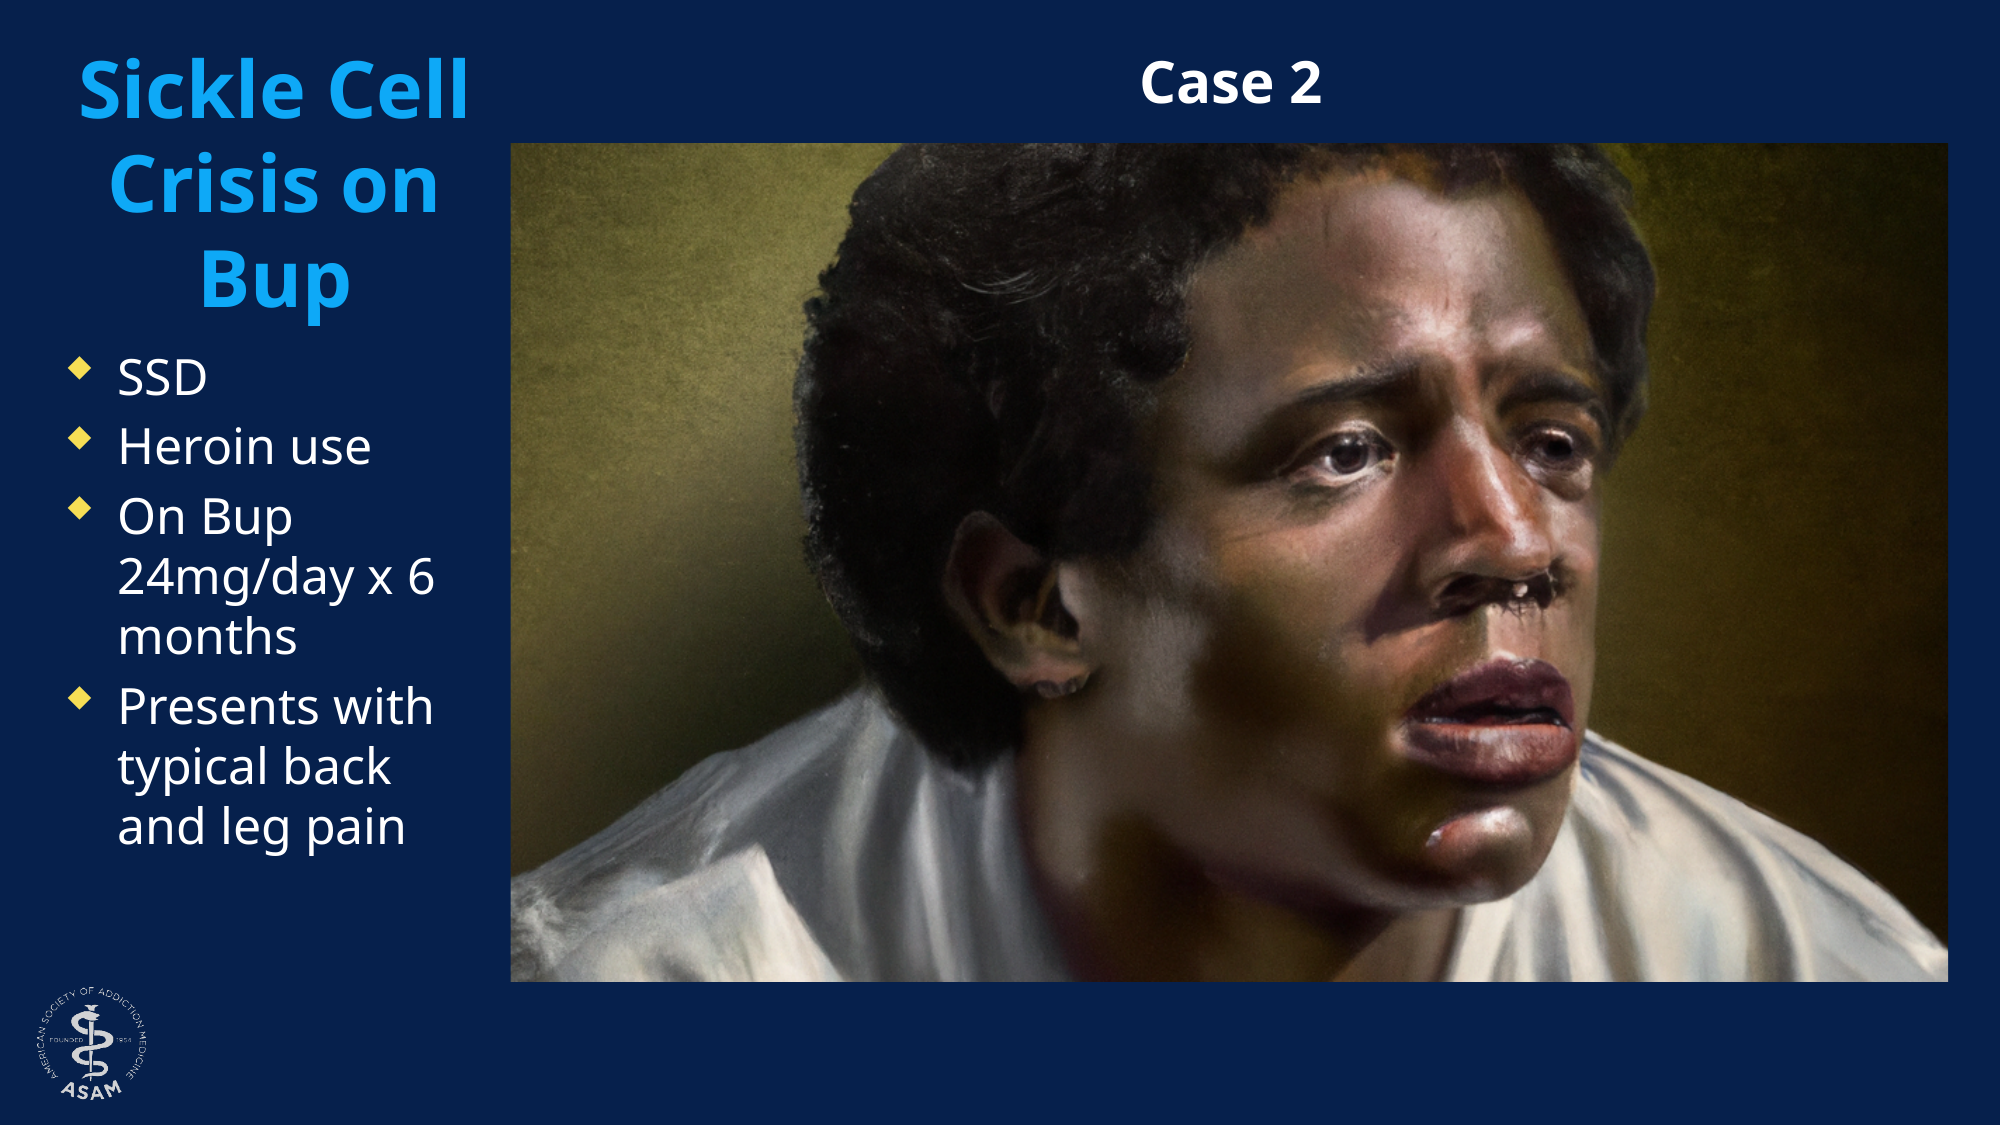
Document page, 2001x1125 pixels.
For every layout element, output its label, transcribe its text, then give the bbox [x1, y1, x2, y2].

picture [510, 143, 1949, 982]
title Sickle Cell Crisis on Bup [50, 37, 500, 325]
picture [37, 987, 146, 1100]
list SSD Heroin use On Bup 24mg/day x 6 months Presents with typical back and leg pain [50, 337, 500, 982]
list Case 2 [512, 37, 1950, 138]
